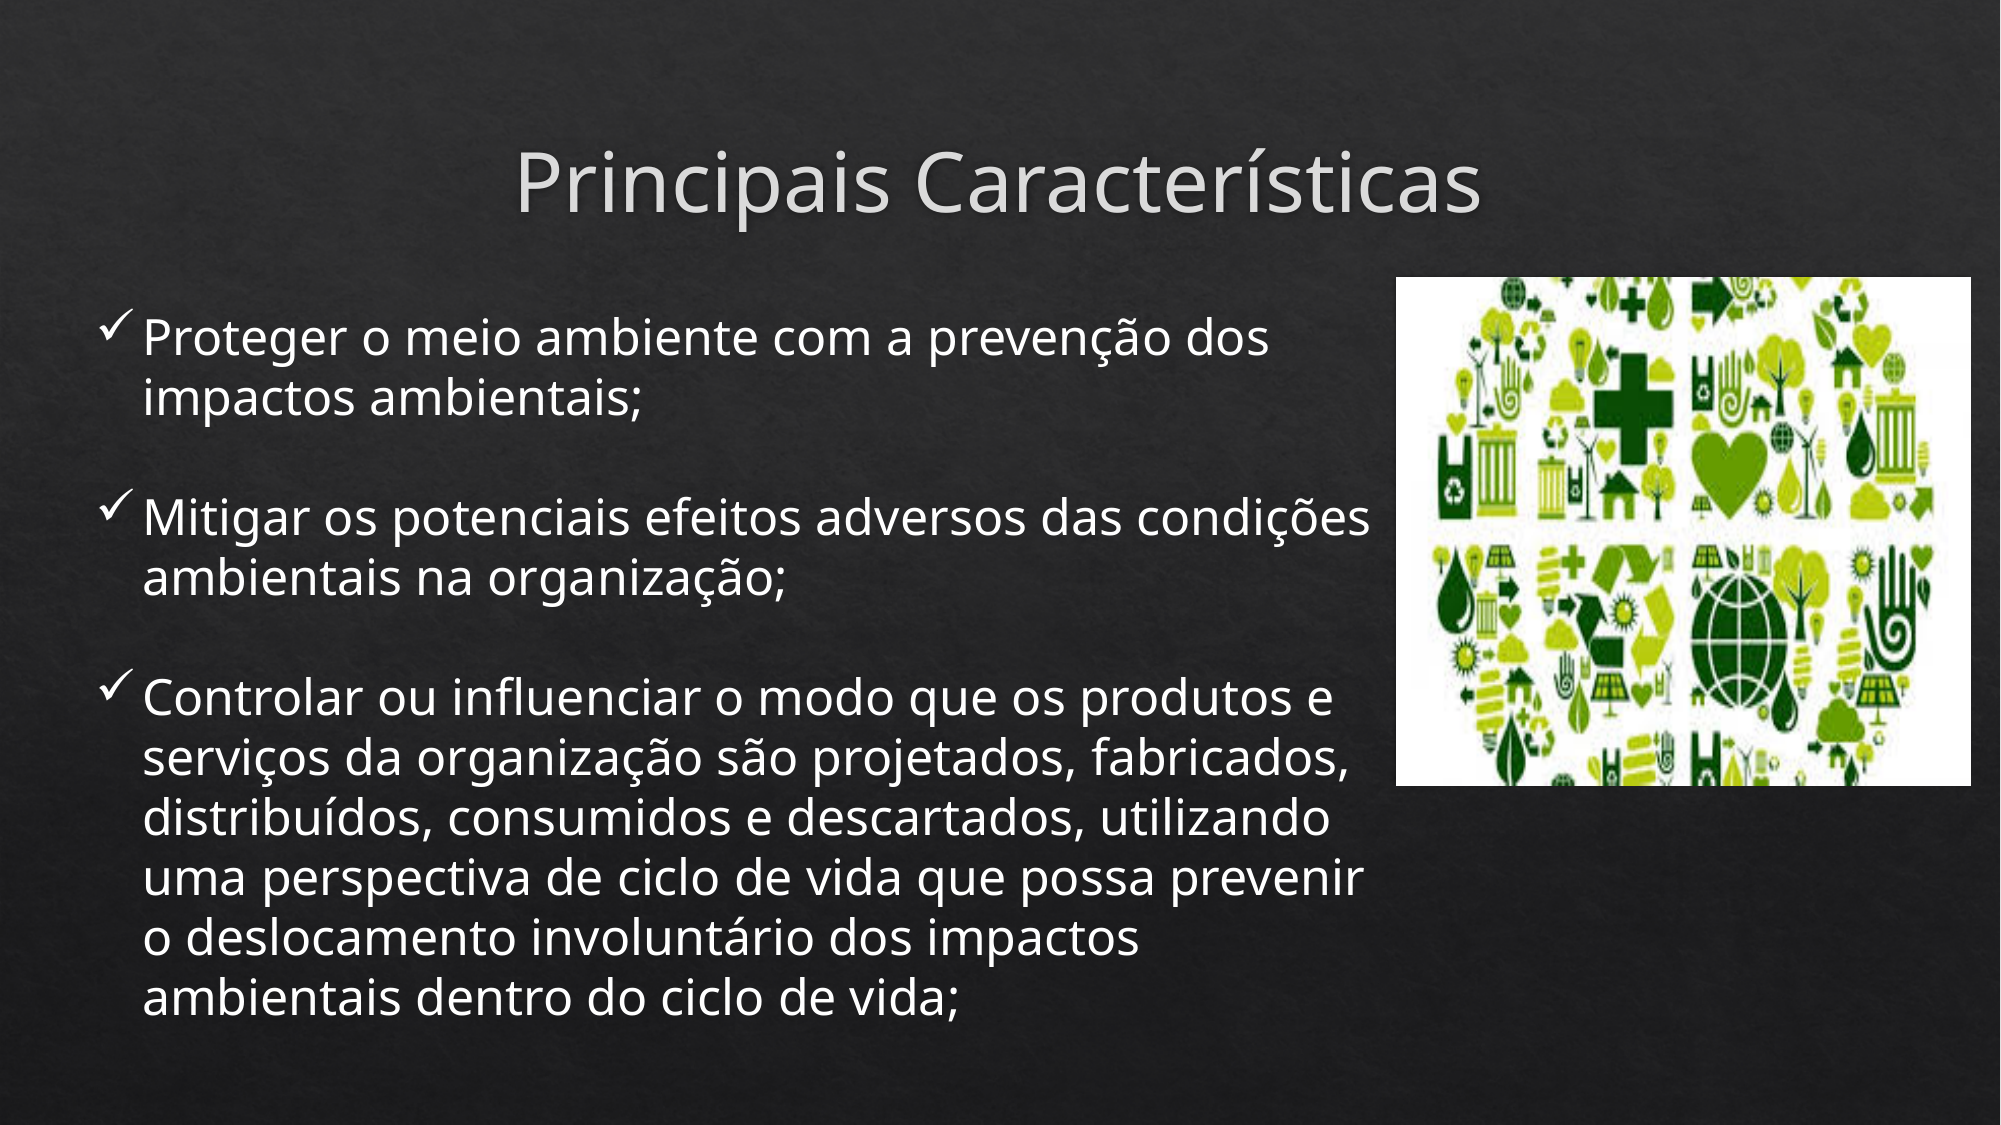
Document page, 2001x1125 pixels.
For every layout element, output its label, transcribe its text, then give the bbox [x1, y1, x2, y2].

title Principais Características [149, 99, 1849, 260]
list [1396, 277, 1971, 786]
text_box Proteger o meio ambiente com a prevenção dos impactos ambientais; Mitigar os potenciais efeitos adversos das condições ambientais na organização; Controlar ou influenciar o modo que os produtos e serviços da organização são projetados, fabricados, distribuídos, consumidos e descartados, utilizando uma perspectiva de ciclo de vida que possa prevenir o deslocamento involuntário dos impactos ambientais dentro do ciclo de vida; [80, 298, 1397, 1033]
